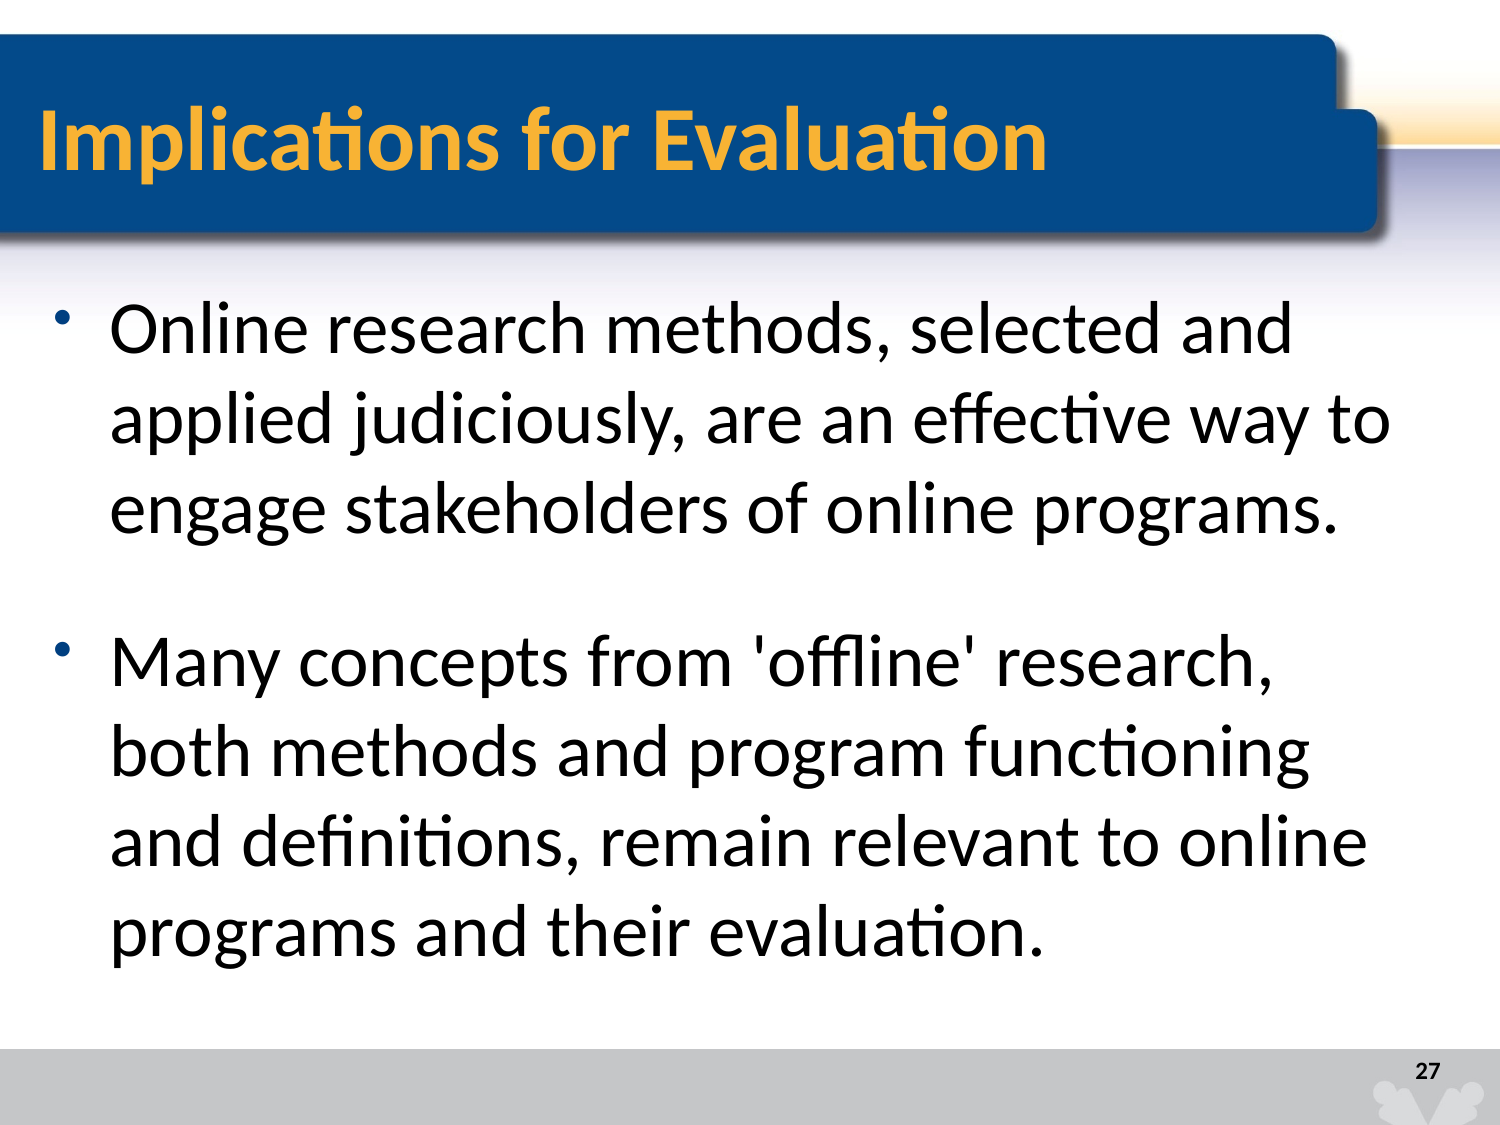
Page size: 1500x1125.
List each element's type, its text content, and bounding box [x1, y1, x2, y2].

list Online research methods, selected and applied judiciously, are an effective way to engage stakeholders of online programs. Many concepts from 'offline' research, both methods and program functioning and definitions, remain relevant to online programs and their evaluation. [53, 278, 1436, 1035]
picture [0, 30, 1500, 352]
title Implications for Evaluation [37, 58, 1313, 223]
slide_number 27 [1379, 1042, 1477, 1085]
picture [0, 1049, 1500, 1125]
